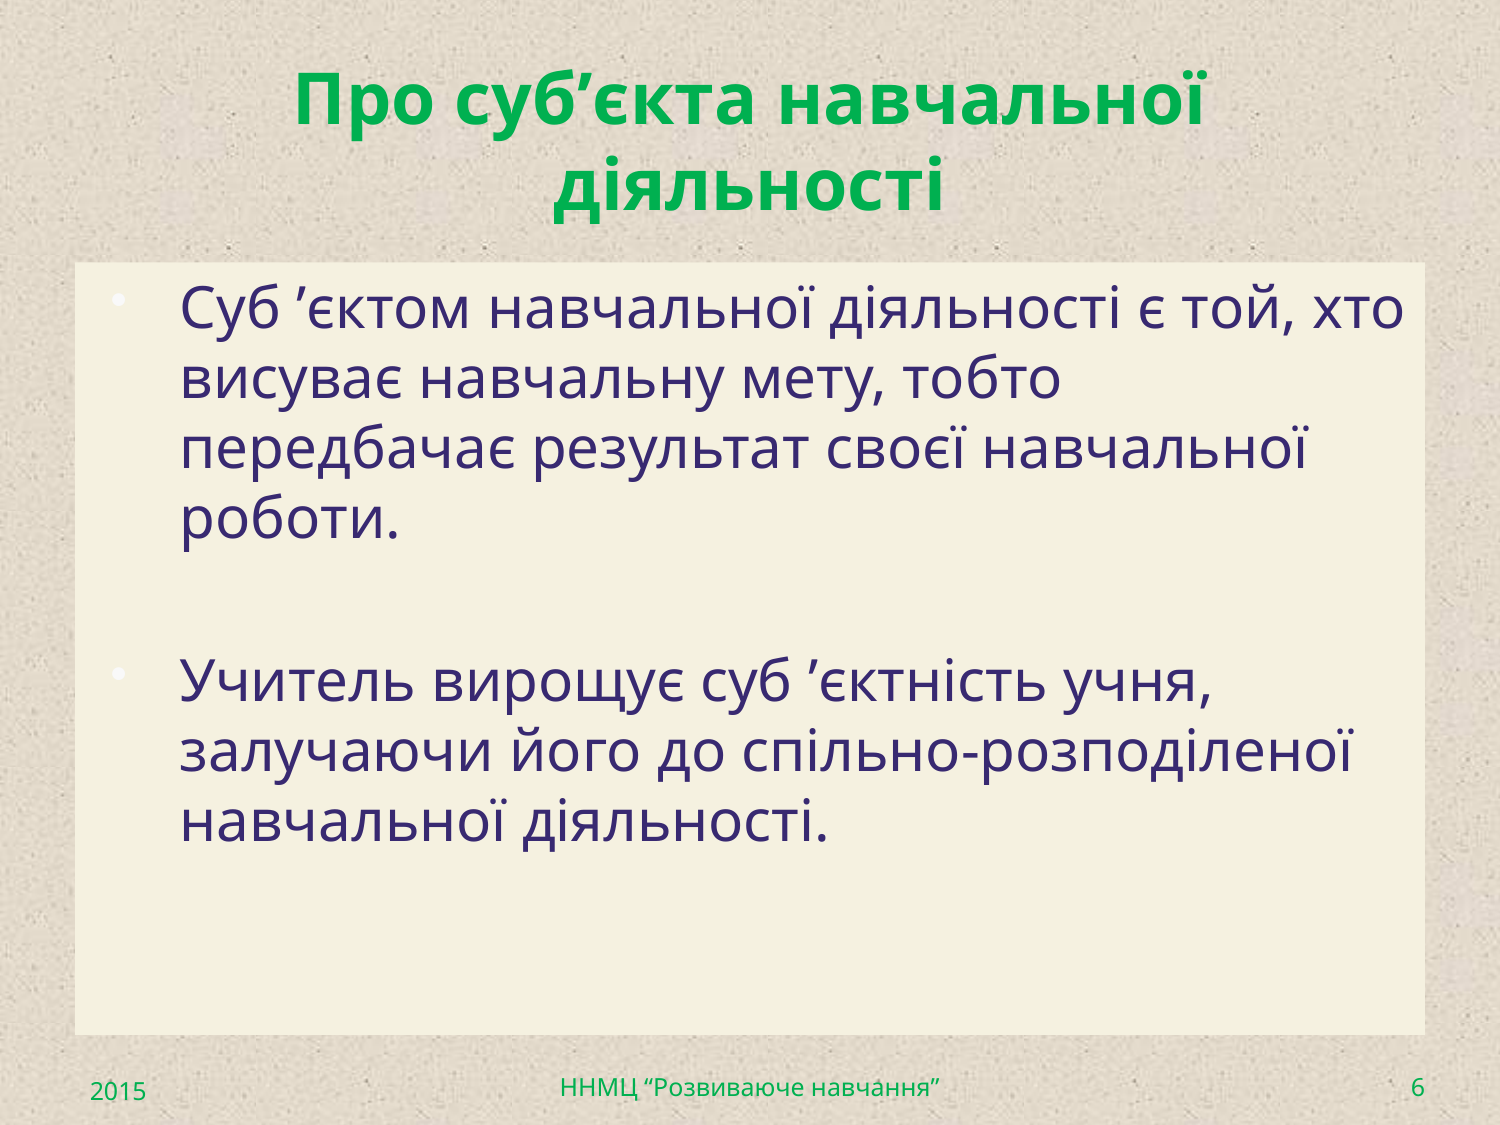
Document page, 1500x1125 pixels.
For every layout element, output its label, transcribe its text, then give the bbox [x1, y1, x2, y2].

footer ННМЦ “Розвиваюче навчання” [512, 1052, 988, 1113]
picture [0, 0, 1500, 1125]
list Суб ’єктом навчальної діяльності є той, хто висуває навчальну мету, тобто передбачає результат своєї навчальної роботи. Учитель вирощує суб ’єктність учня, залучаючи його до спільно-розподіленої навчальної діяльності. [75, 262, 1425, 1035]
slide_number 2015 [75, 1052, 425, 1113]
title Про суб’єкта навчальної діяльності [75, 45, 1425, 233]
slide_number 6 [1299, 1052, 1425, 1113]
